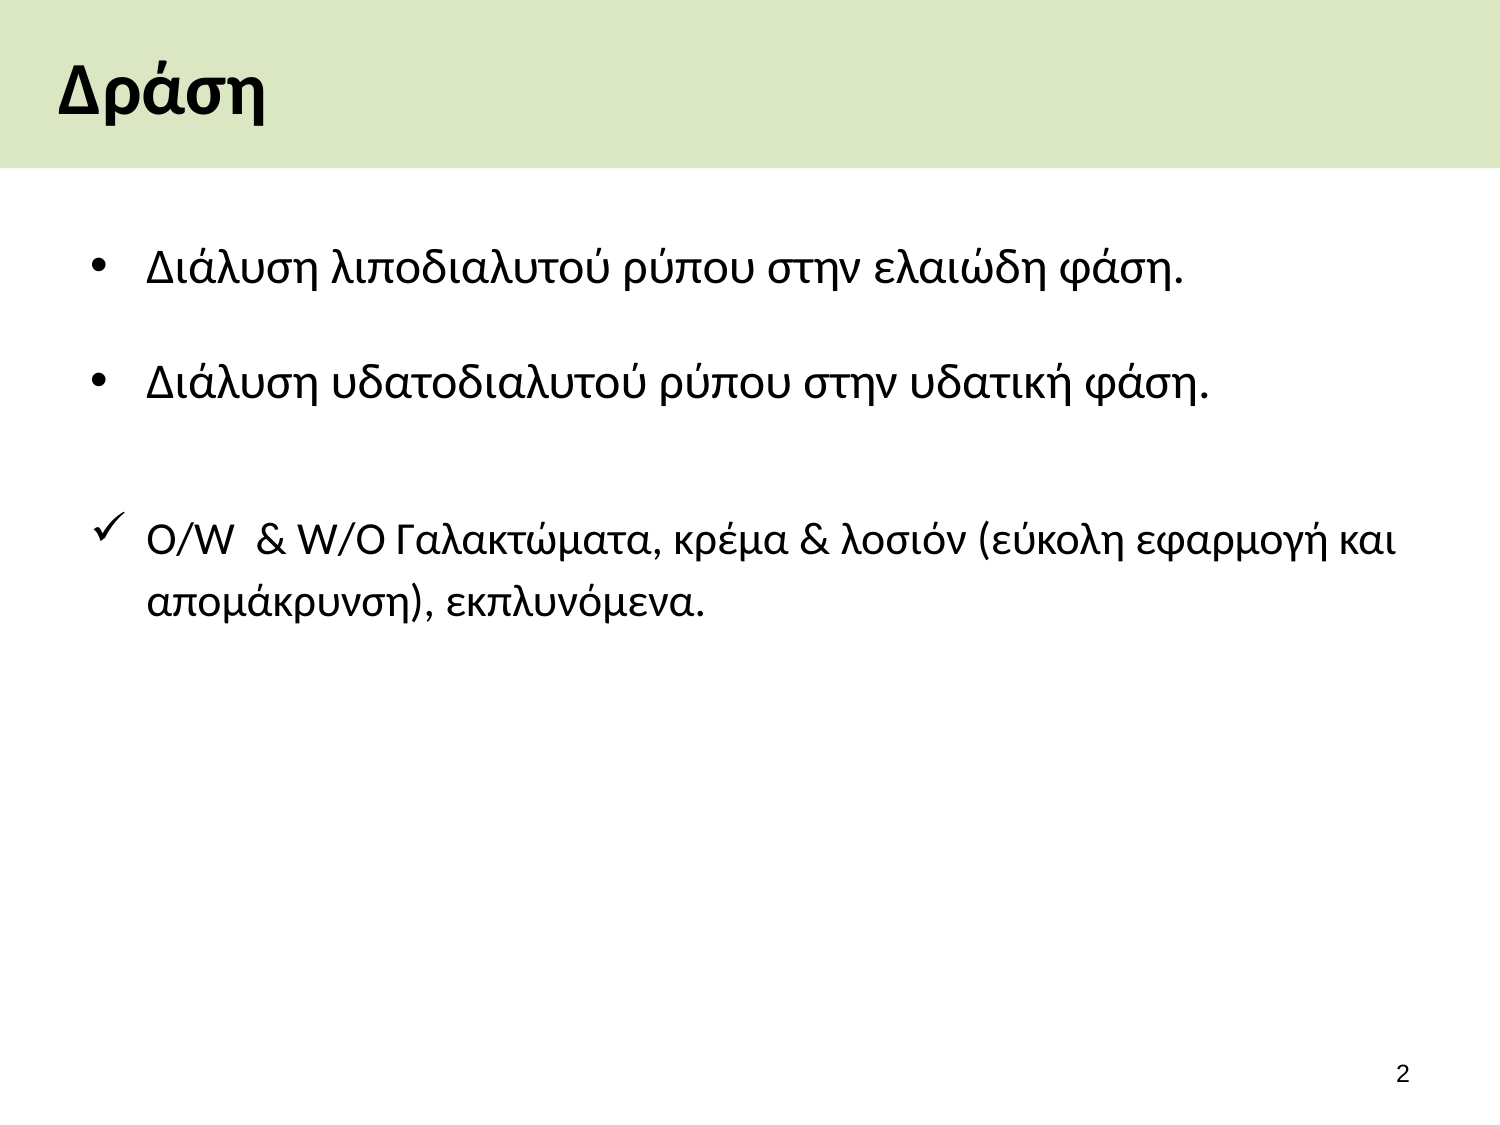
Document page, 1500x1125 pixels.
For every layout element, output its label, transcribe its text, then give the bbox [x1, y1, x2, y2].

list Διάλυση λιποδιαλυτού ρύπου στην ελαιώδη φάση. Διάλυση υδατοδιαλυτού ρύπου στην υδατική φάση. O/W & W/O Γαλακτώματα, κρέμα & λοσιόν (εύκολη εφαρμογή και απομάκρυνση), εκπλυνόμενα. [75, 196, 1447, 1047]
slide_number 1 [1074, 1042, 1425, 1103]
title Δράση [0, 0, 1500, 169]
